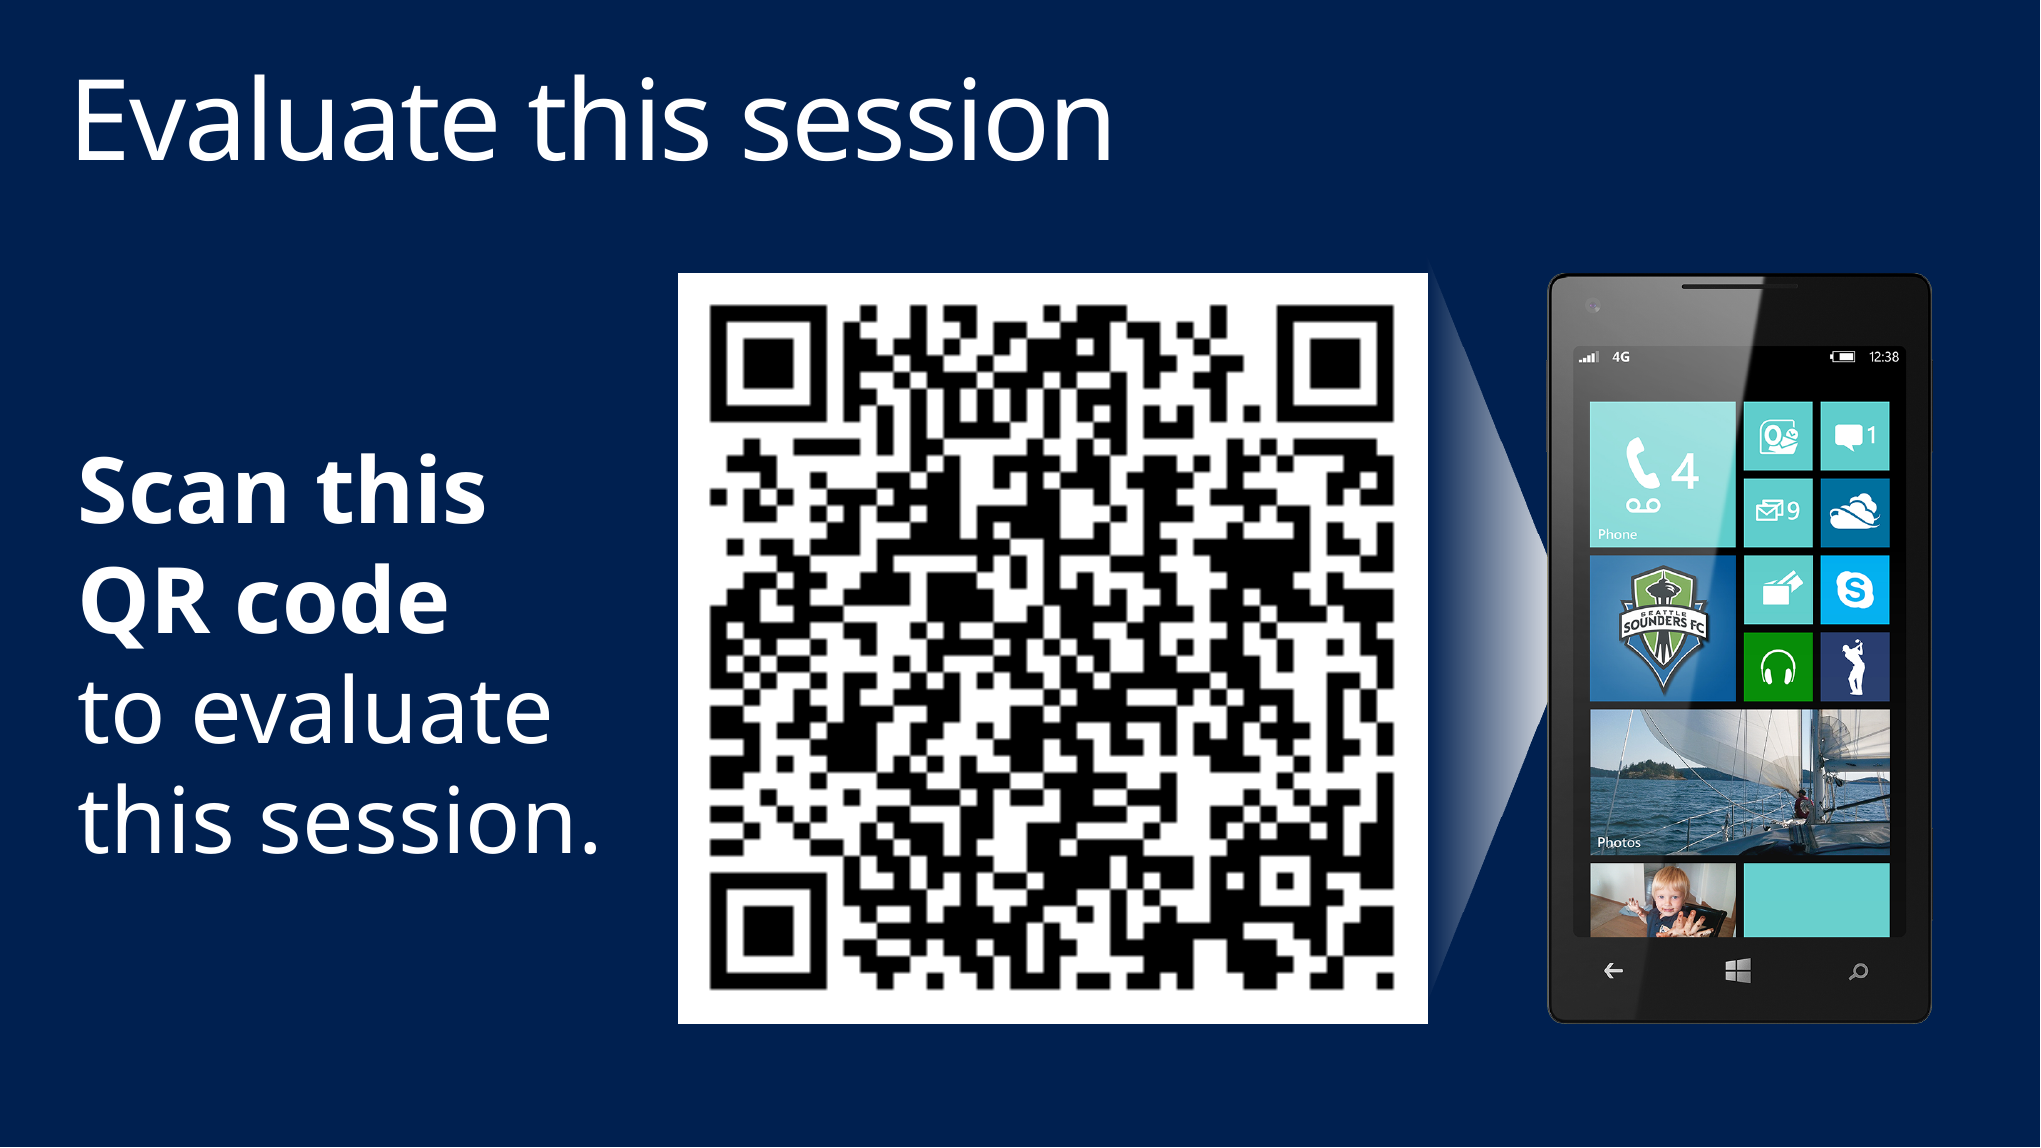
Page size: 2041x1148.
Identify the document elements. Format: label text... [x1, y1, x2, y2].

title Evaluate this session [45, 48, 1996, 199]
picture [1546, 273, 1934, 1024]
picture [677, 273, 1429, 1024]
text_box Scan this QR code to evaluate this session. [47, 408, 677, 896]
text_box [1426, 254, 1546, 1000]
